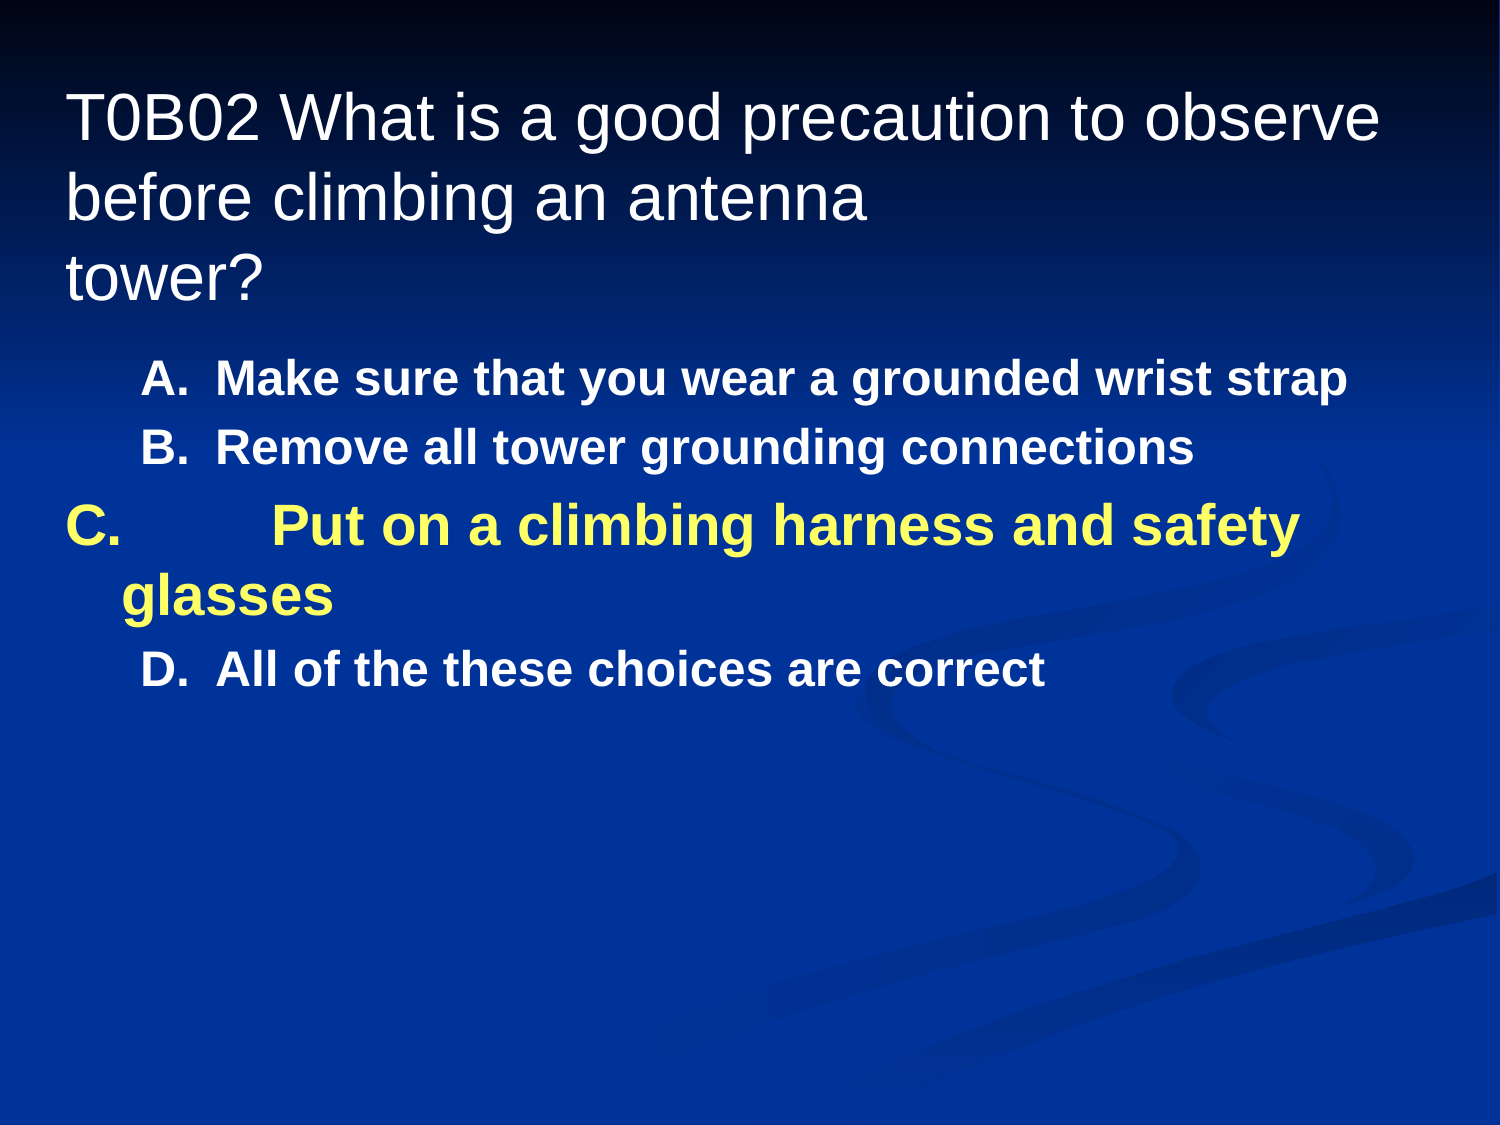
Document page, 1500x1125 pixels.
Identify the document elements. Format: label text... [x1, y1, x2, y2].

title T0B02 What is a good precaution to observe before climbing an antenna tower? [49, 49, 1451, 337]
list A. Make sure that you wear a grounded wrist strap B. Remove all tower grounding connections C. Put on a climbing harness and safety glasses D. All of the these choices are correct [49, 337, 1451, 1006]
